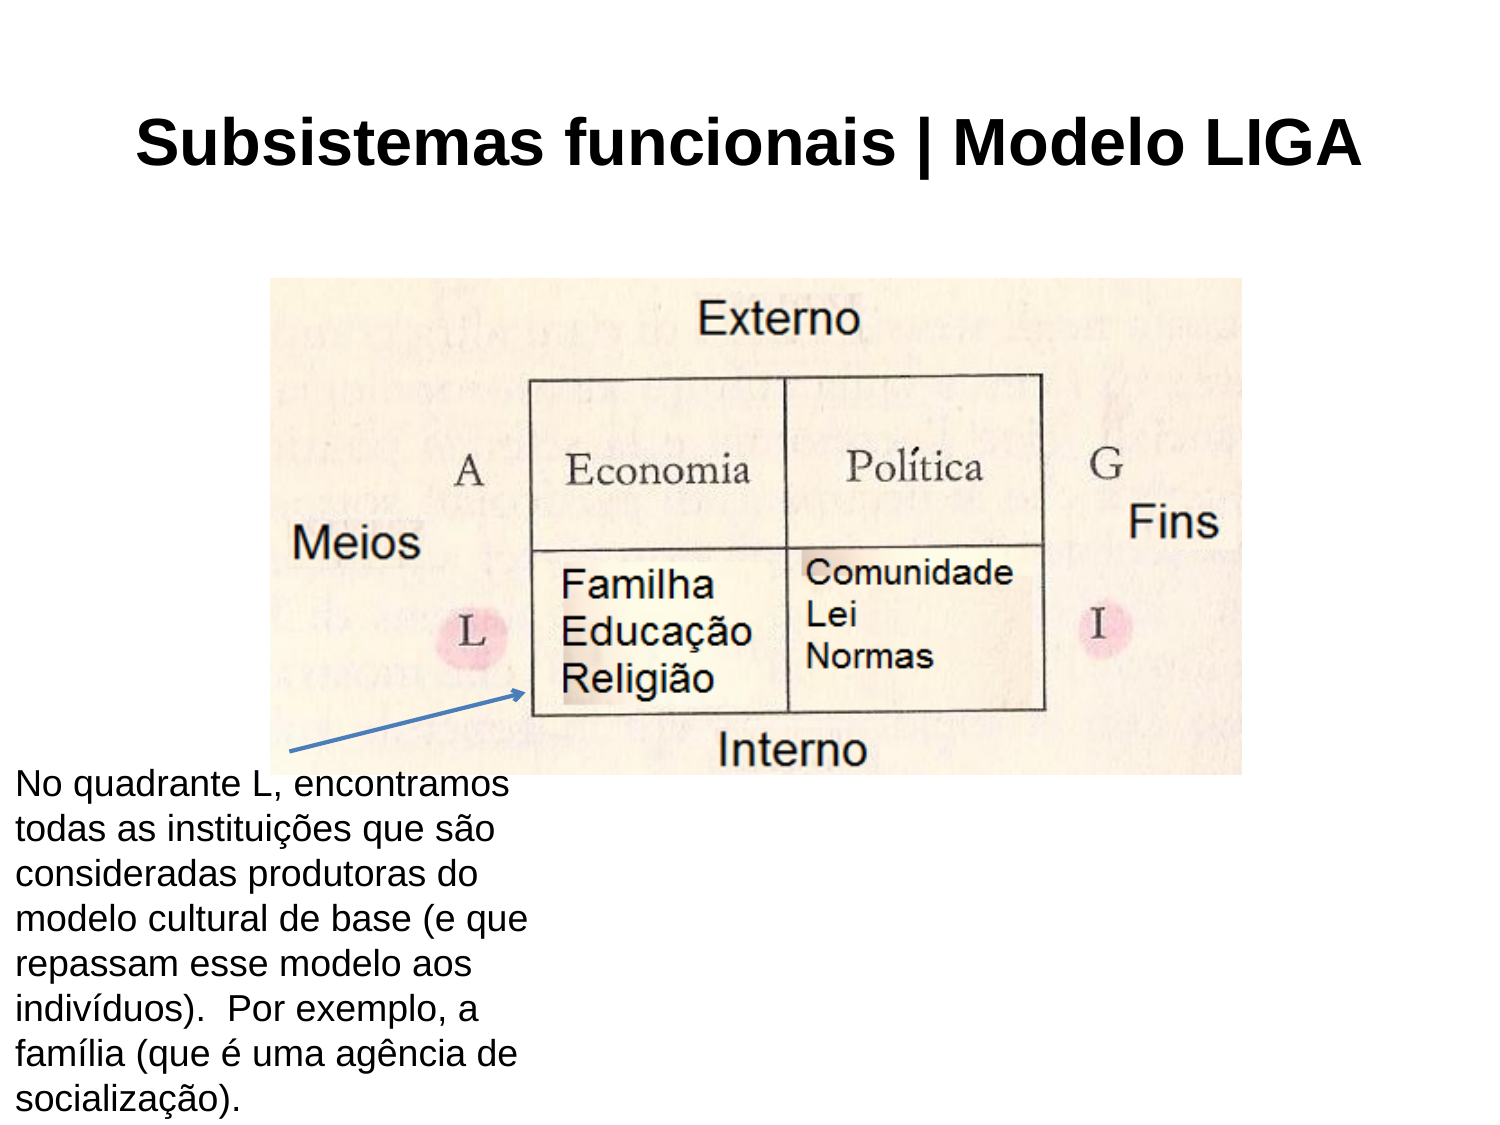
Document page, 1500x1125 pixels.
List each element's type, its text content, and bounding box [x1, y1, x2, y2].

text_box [288, 692, 526, 752]
list No quadrante L, encontramos todas as instituições que são consideradas produtoras do modelo cultural de base (e que repassam esse modelo aos indivíduos). Por exemplo, a família (que é uma agência de socialização). [0, 751, 585, 1083]
title Subsistemas funcionais | Modelo LIGA [75, 45, 1425, 233]
picture [269, 278, 1242, 776]
